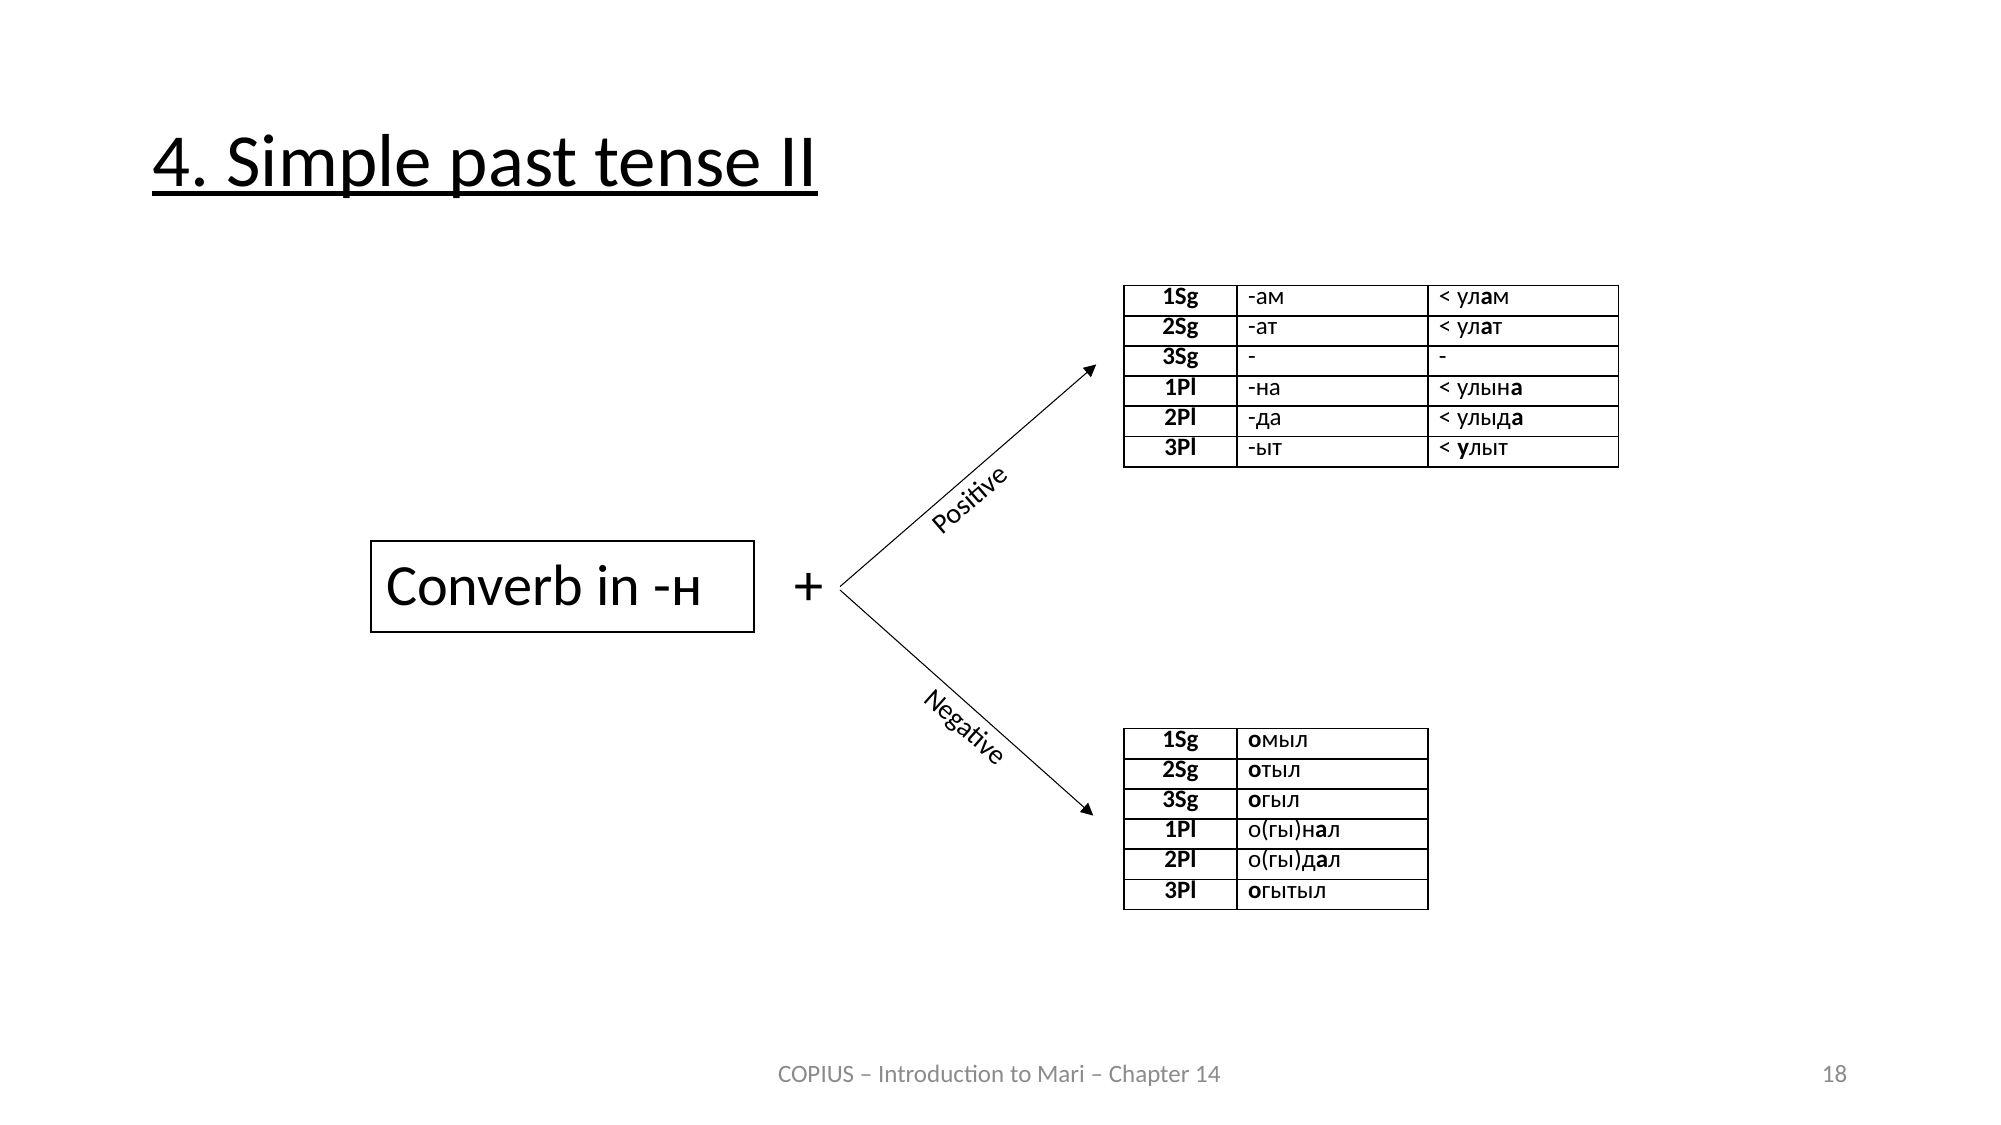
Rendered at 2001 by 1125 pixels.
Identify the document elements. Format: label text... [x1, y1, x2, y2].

slide_number 18 [1412, 1042, 1863, 1103]
table_cell огытыл [1238, 880, 1427, 909]
text_box Converb in -н [370, 540, 755, 633]
table_cell < улына [1429, 377, 1618, 405]
table_cell о(гы)дал [1238, 850, 1427, 879]
table_header 1Sg [1125, 286, 1236, 315]
table_header 1Sg [1125, 729, 1236, 758]
table_cell -да [1238, 407, 1427, 436]
table_cell < улыда [1429, 407, 1618, 436]
table_cell 3Pl [1125, 880, 1236, 909]
table_cell 2Pl [1125, 407, 1236, 436]
table_cell - [1238, 347, 1427, 375]
table_cell < улат [1429, 317, 1618, 345]
list 4. Simple past tense II [137, 113, 1863, 239]
table_cell 2Sg [1125, 760, 1236, 788]
table_header -ам [1238, 286, 1427, 315]
text_box Positive [963, 436, 1038, 475]
table_cell - [1429, 347, 1618, 375]
footer COPIUS – Introduction to Mari – Chapter 14 [662, 1042, 1338, 1103]
table_cell огыл [1238, 790, 1427, 818]
table_cell о(гы)нал [1238, 820, 1427, 848]
table_header омыл [1238, 729, 1427, 758]
table_cell 3Pl [1125, 437, 1236, 466]
table_cell отыл [1238, 760, 1427, 788]
table_cell 1Pl [1125, 377, 1236, 405]
table_cell -ыт [1238, 437, 1427, 466]
table_cell 2Pl [1125, 850, 1236, 879]
text_box Negative [897, 663, 972, 702]
table_cell -на [1238, 377, 1427, 405]
table_cell 2Sg [1125, 317, 1236, 345]
text_box Positive [901, 476, 1032, 564]
table_cell 1Pl [1125, 820, 1236, 848]
text_box Negative [903, 703, 1033, 791]
table_cell 3Sg [1125, 790, 1236, 818]
table_cell < улыт [1429, 437, 1618, 466]
table_cell 3Sg [1125, 347, 1236, 375]
text_box + [779, 540, 841, 632]
table_cell -ат [1238, 317, 1427, 345]
table_header < улам [1429, 286, 1618, 315]
